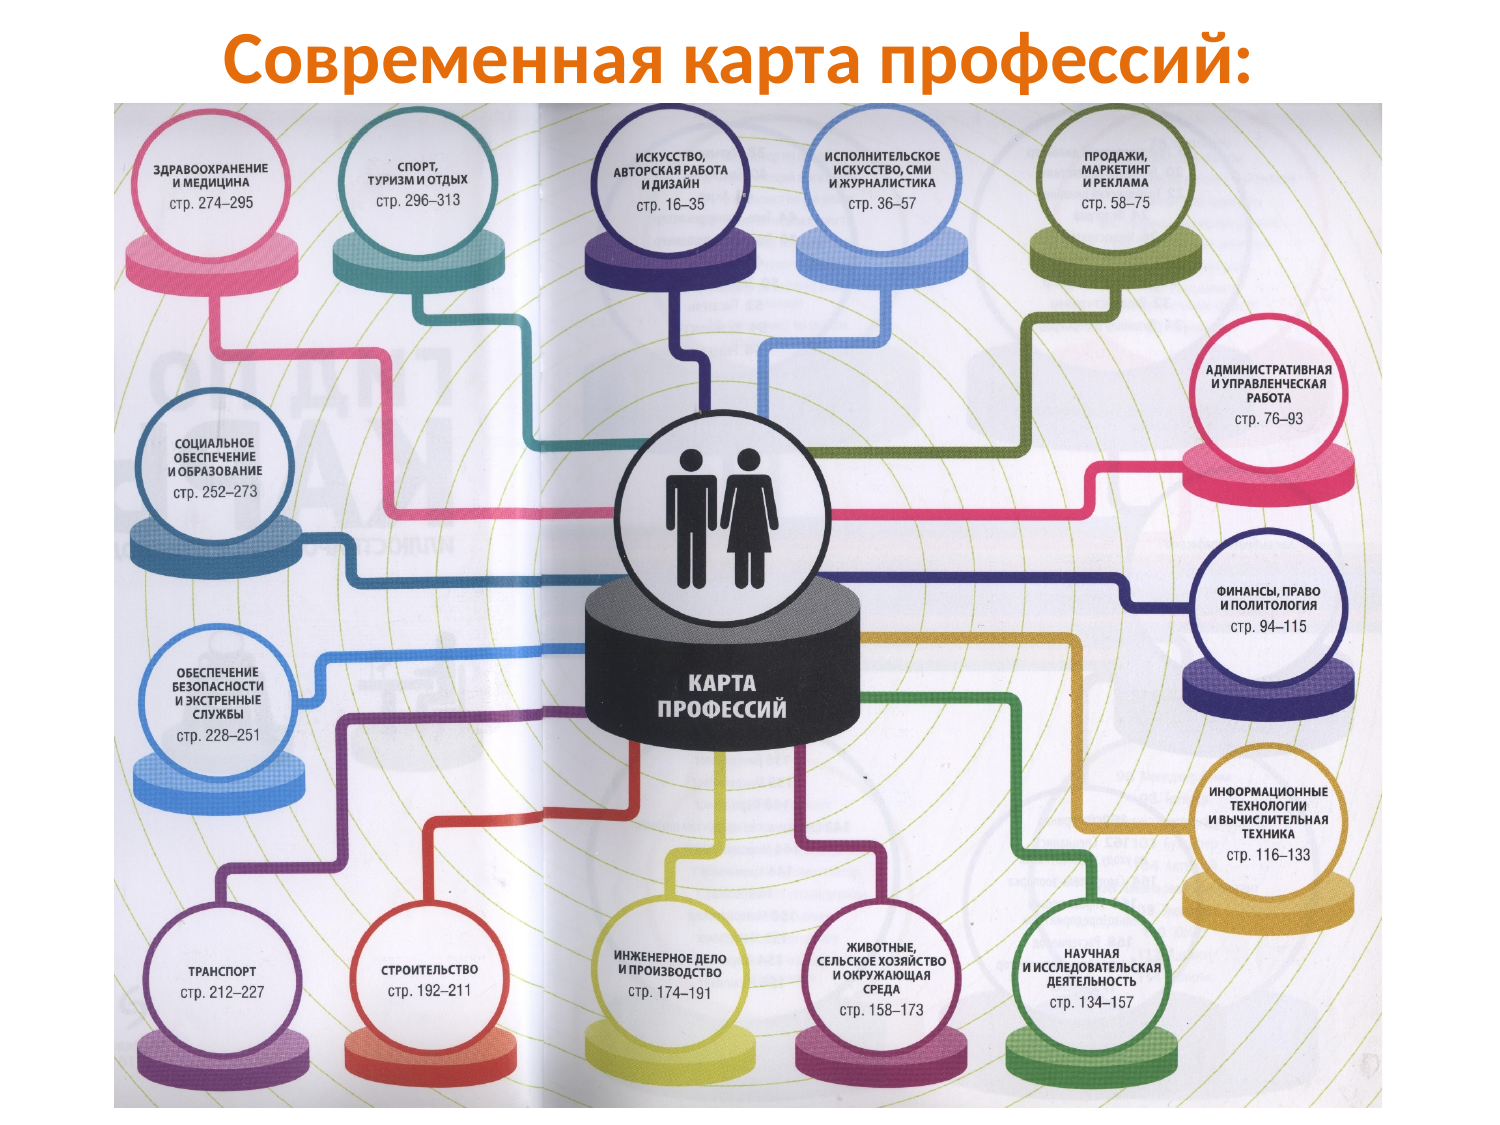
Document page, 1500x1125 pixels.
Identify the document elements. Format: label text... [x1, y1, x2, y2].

text_box Современная карта профессий: [33, 1, 1463, 107]
picture [113, 103, 1383, 1109]
